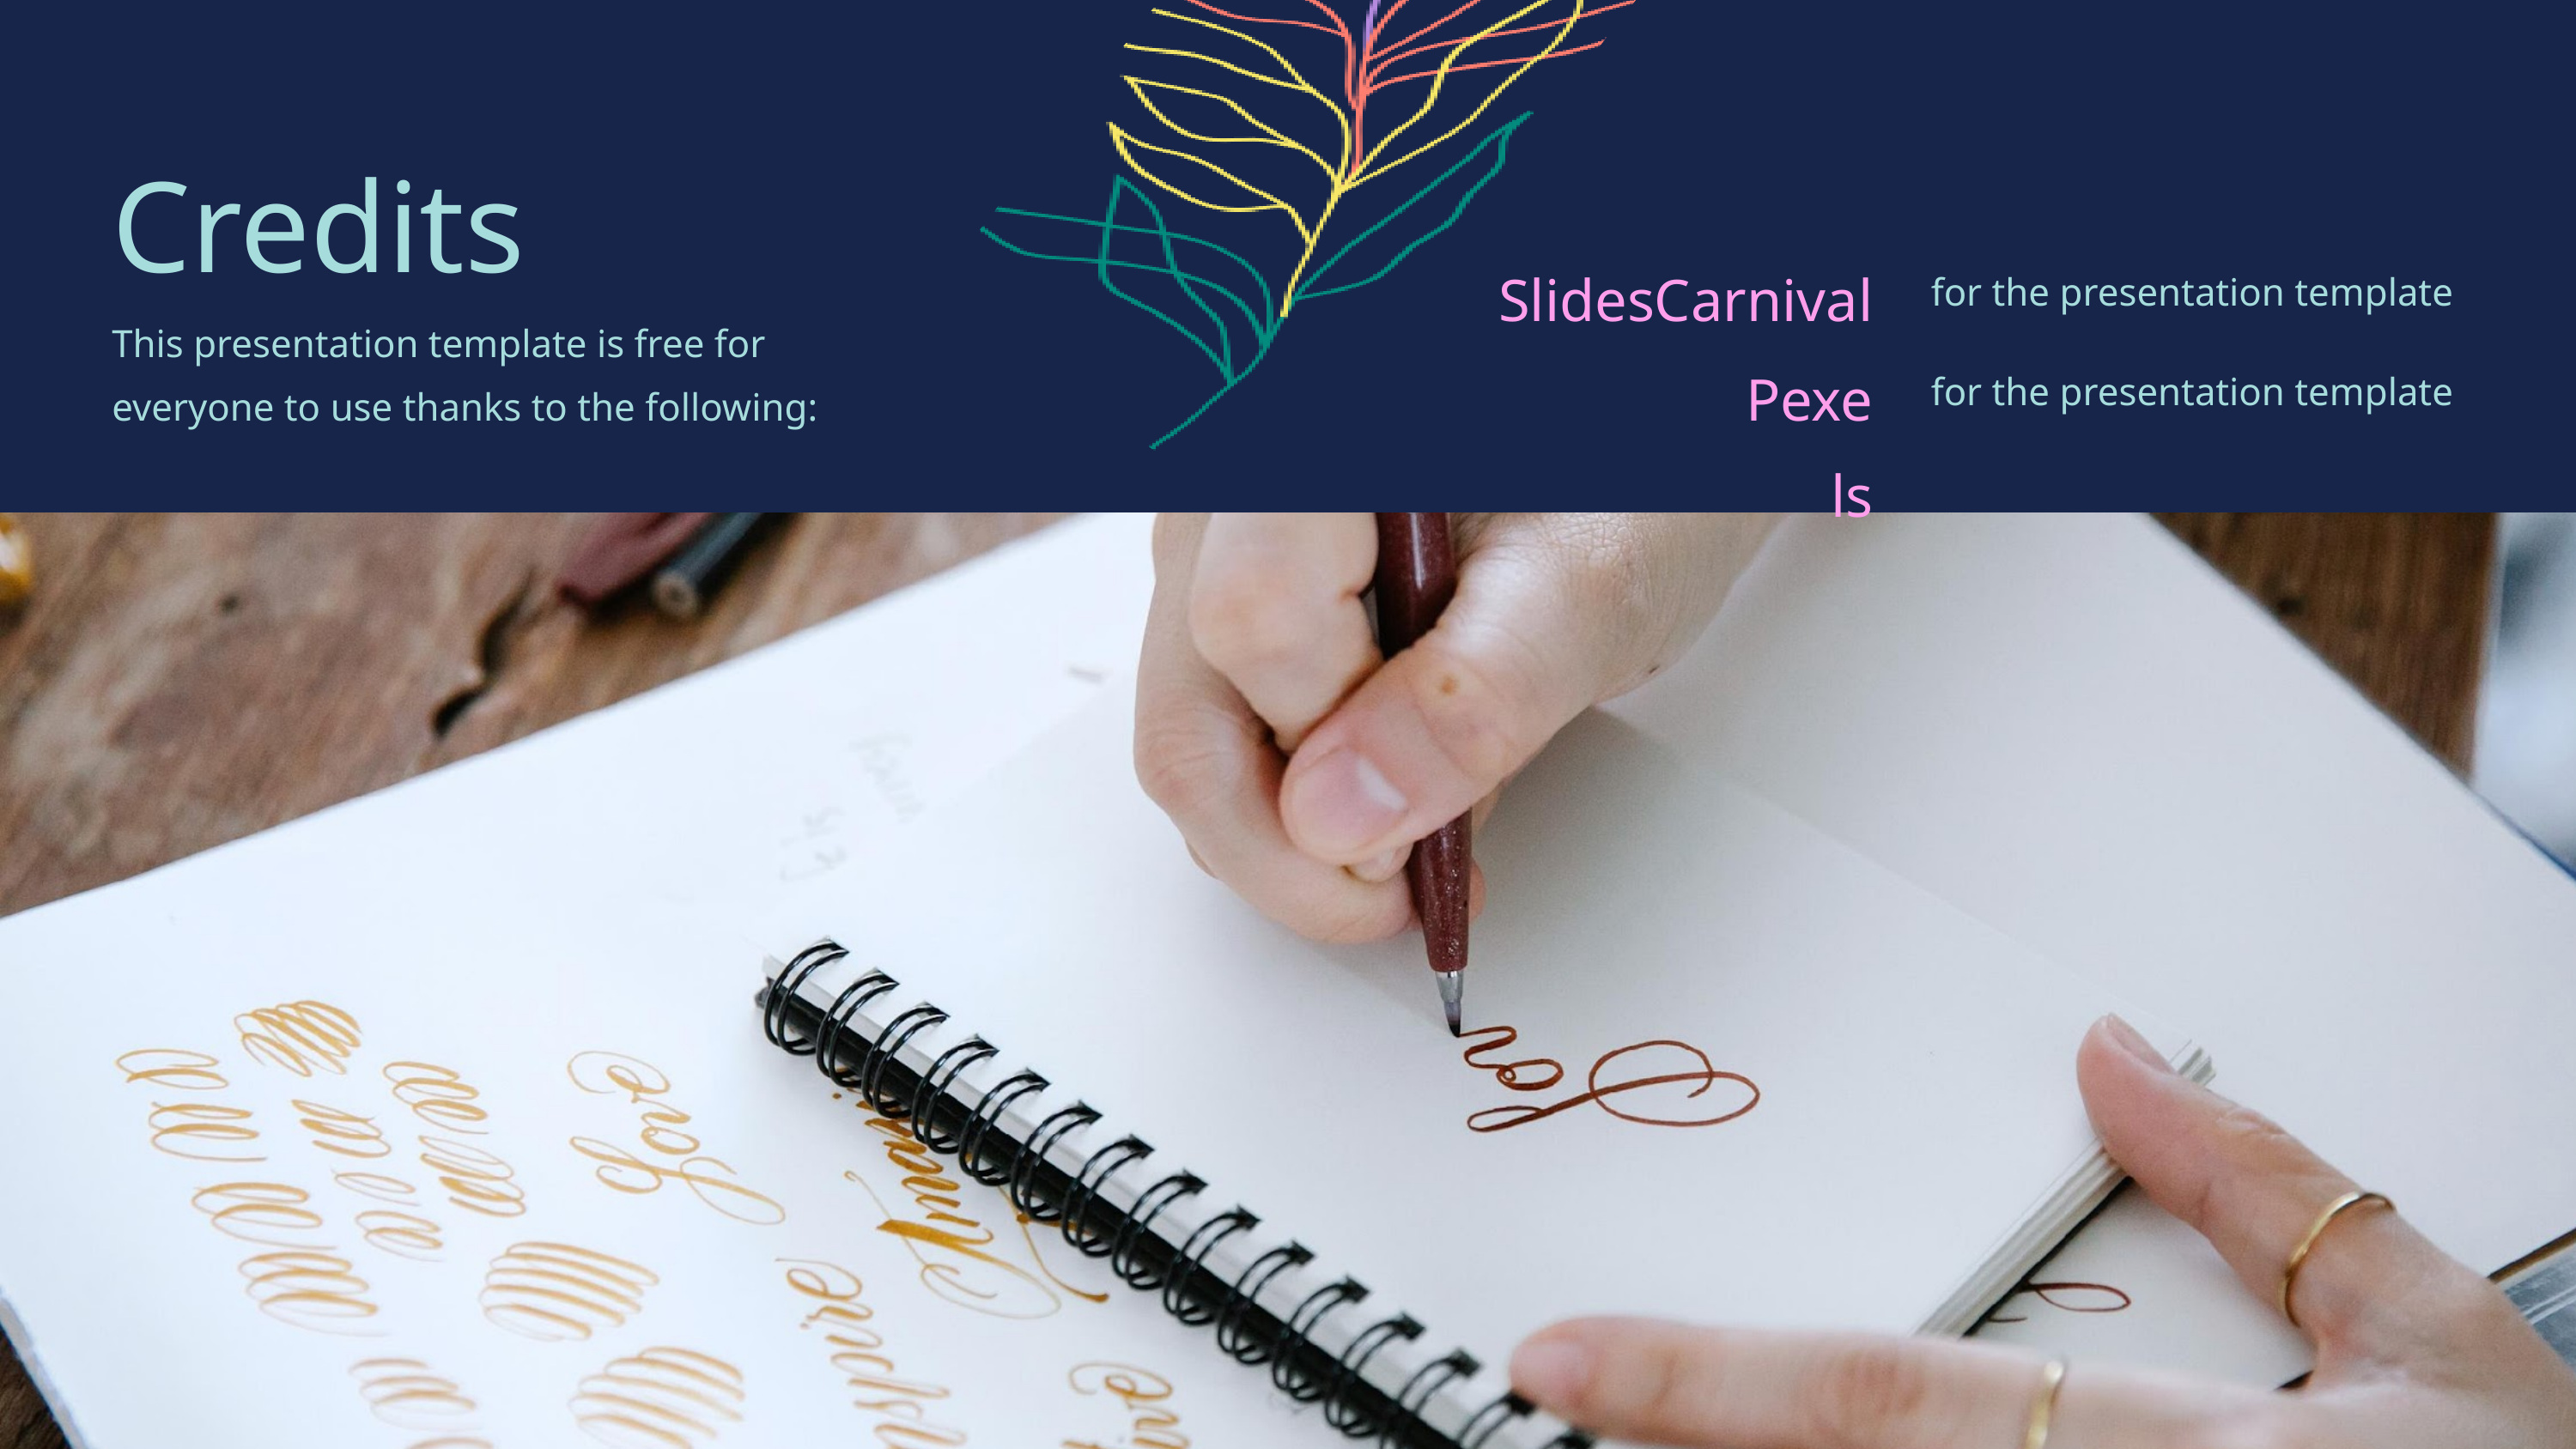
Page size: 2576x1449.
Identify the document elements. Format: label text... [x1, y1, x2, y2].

text_box SlidesCarnival [1418, 237, 1874, 334]
text_box Pexels [1743, 336, 1874, 529]
text_box for the presentation template [1874, 349, 2454, 414]
text_box [939, 0, 1637, 513]
text_box [0, 512, 2576, 1449]
text_box This presentation template is free for everyone to use thanks to the following: [112, 302, 1003, 429]
text_box for the presentation template [1874, 250, 2454, 314]
text_box Credits [112, 117, 568, 298]
